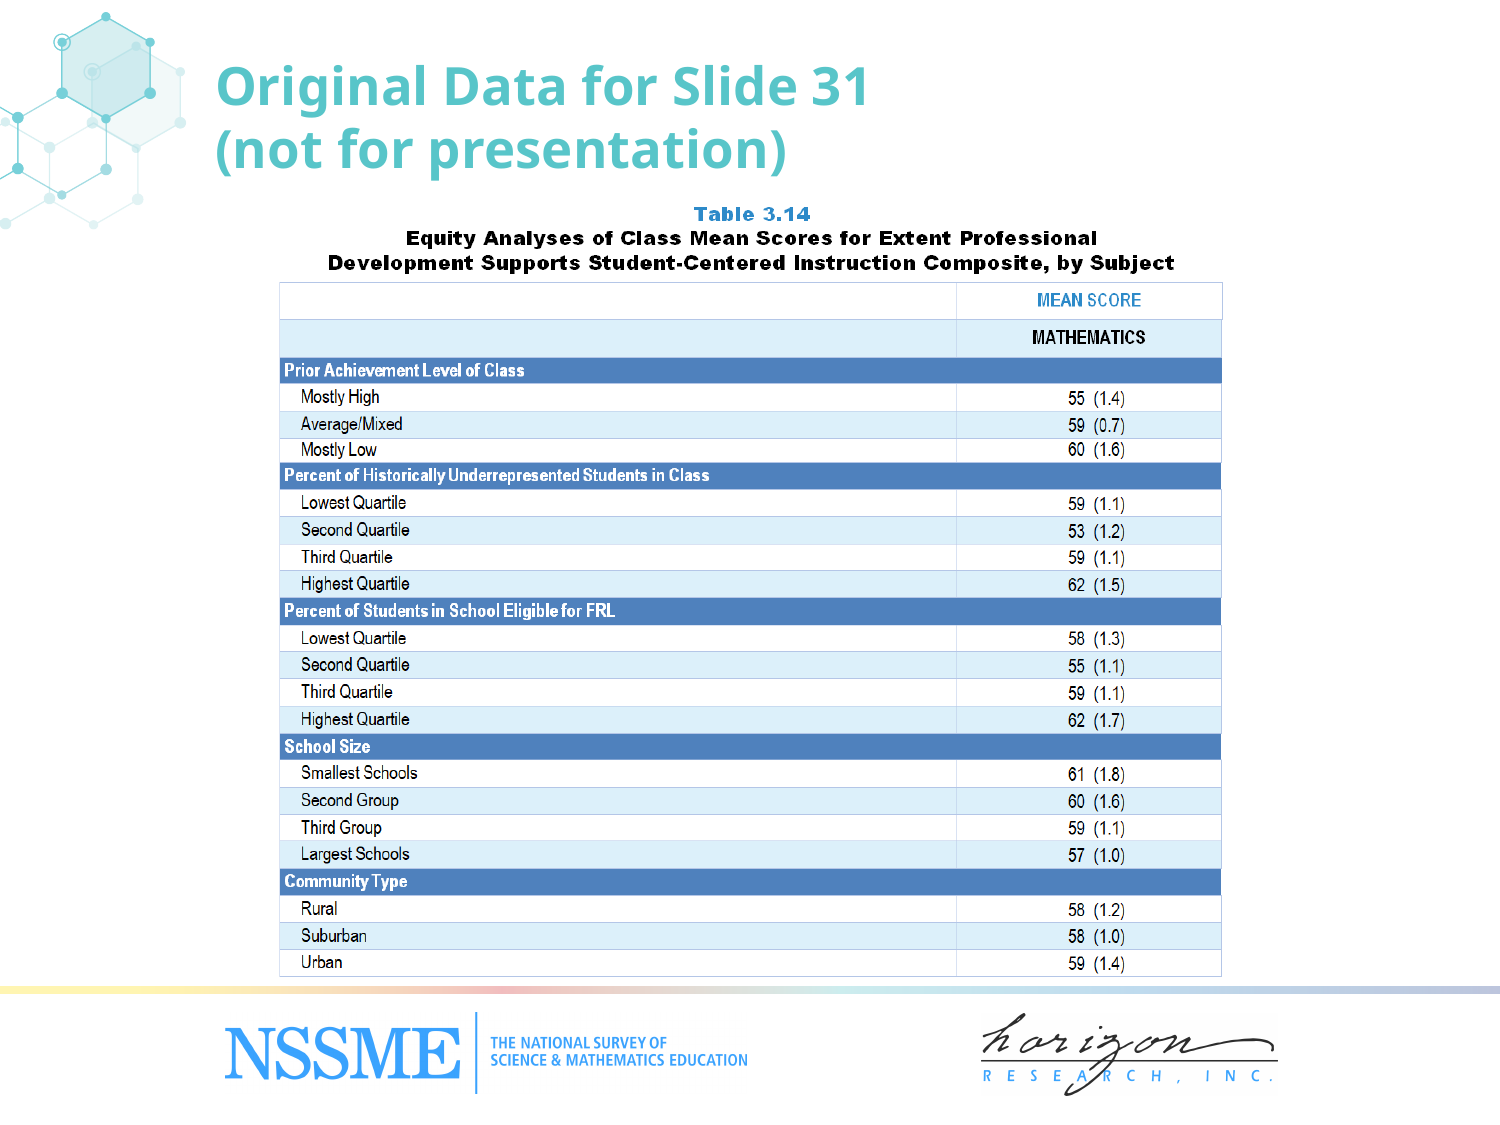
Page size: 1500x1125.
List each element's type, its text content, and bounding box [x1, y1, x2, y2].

title Original Data for Slide 31 (not for presentation) [200, 45, 1425, 188]
picture [0, 0, 1500, 1125]
